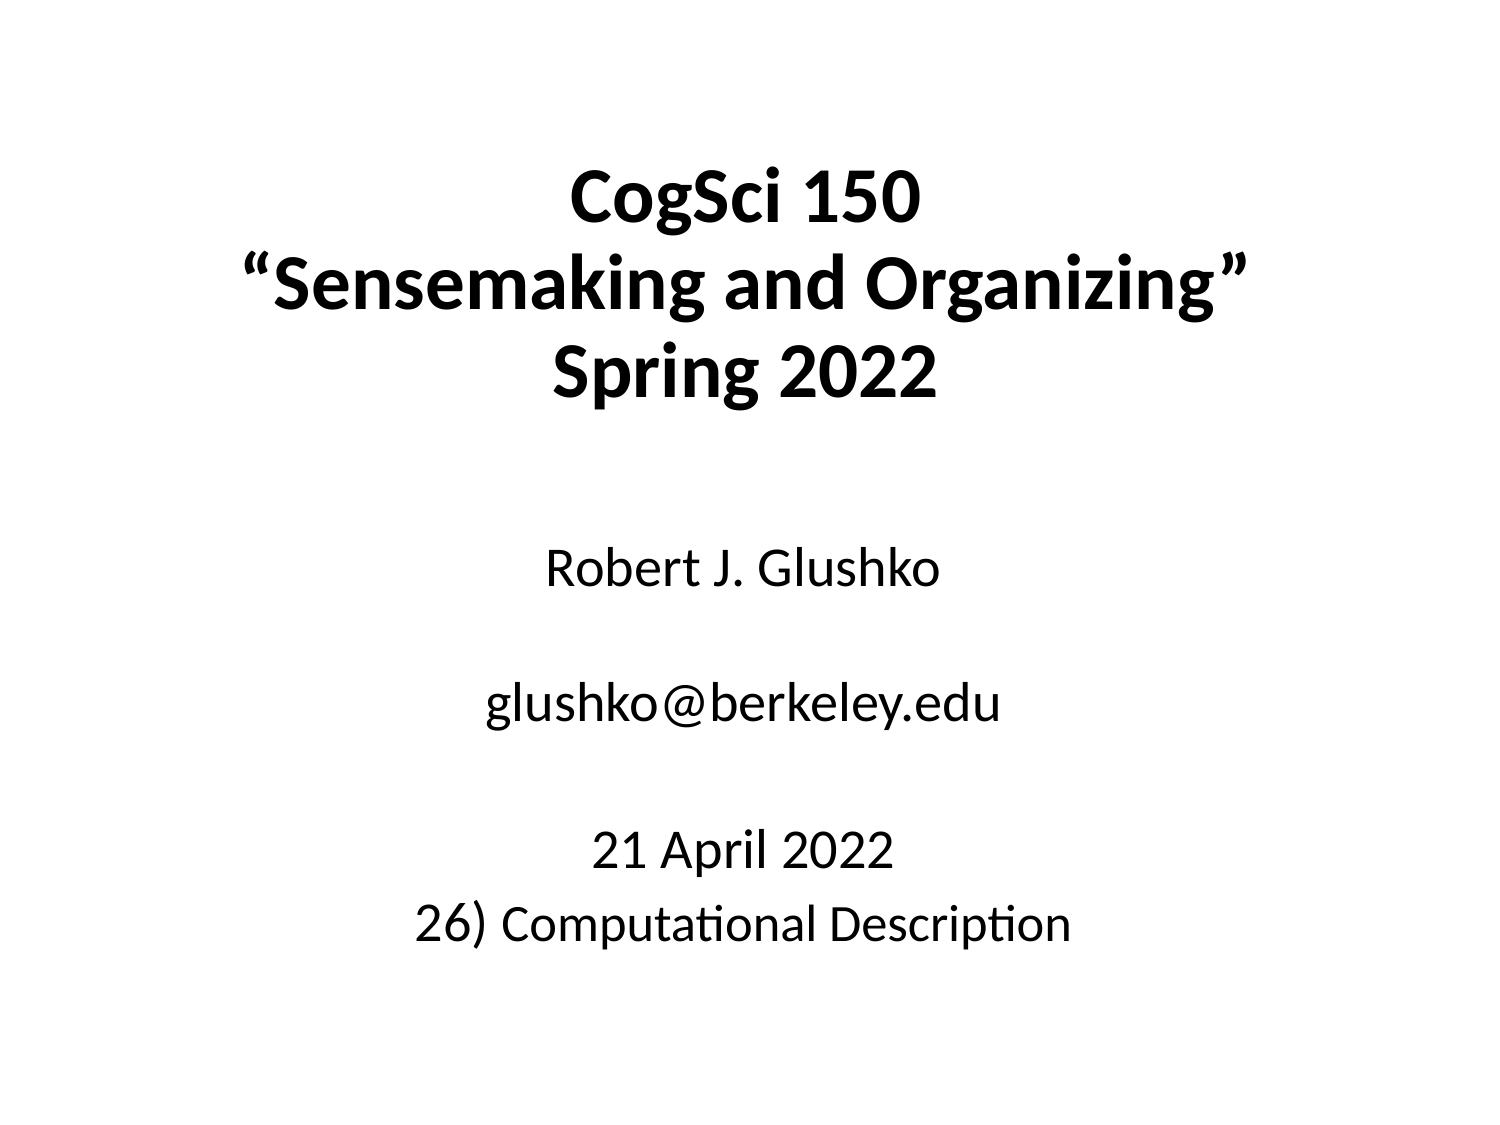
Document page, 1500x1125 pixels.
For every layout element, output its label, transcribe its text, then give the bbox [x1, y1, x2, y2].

title CogSci 150 “Sensemaking and Organizing” Spring 2022 [73, 112, 1419, 375]
list Robert J. Glushko glushko@berkeley.edu 21 April 2022 26) Computational Description [68, 375, 1419, 964]
